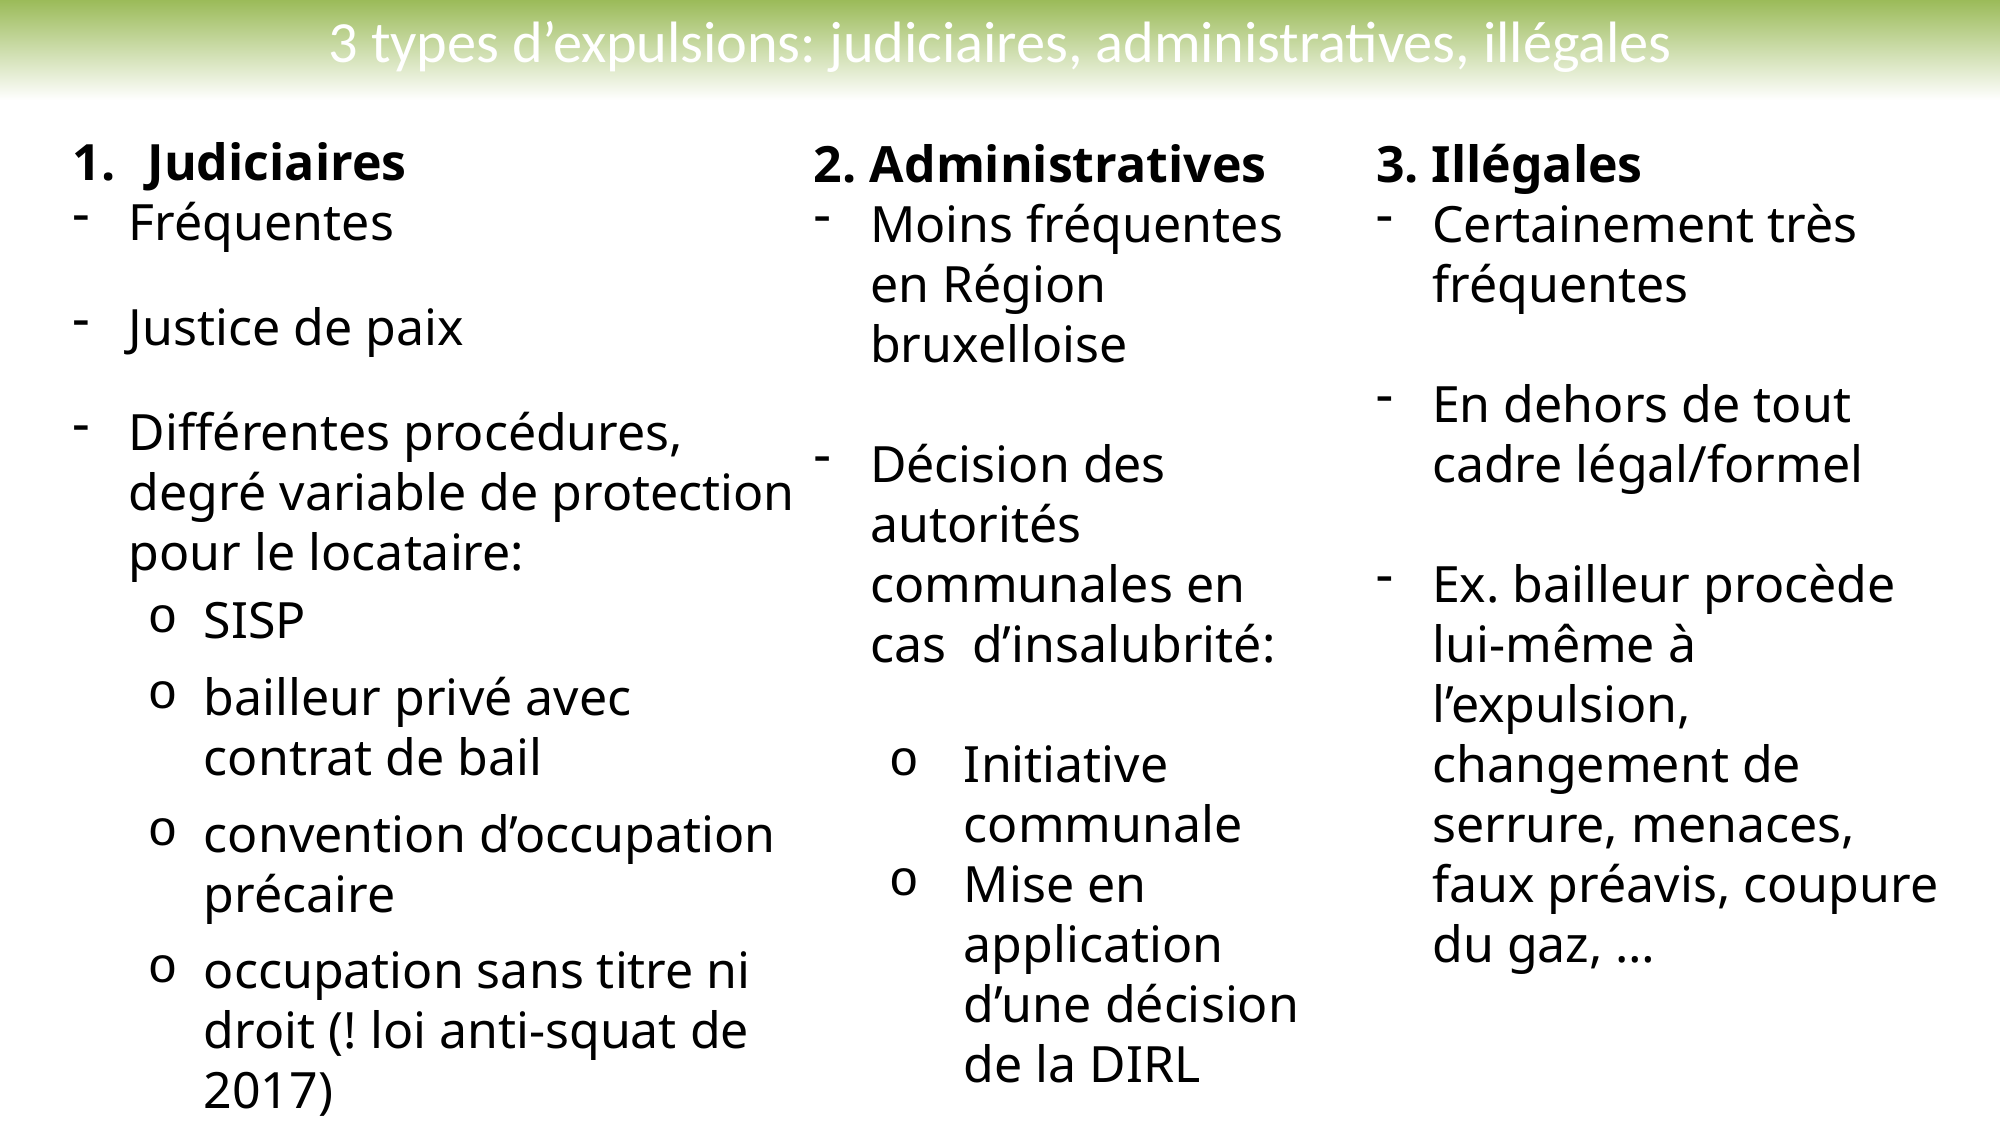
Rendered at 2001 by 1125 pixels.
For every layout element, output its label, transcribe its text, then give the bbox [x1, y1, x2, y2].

text_box Judiciaires Fréquentes Justice de paix Différentes procédures, degré variable de protection pour le locataire: SISP bailleur privé avec contrat de bail convention d’occupation précaire occupation sans titre ni droit (! loi anti-squat de 2017) [0, 123, 816, 1125]
text_box 3. Illégales Certainement très fréquentes En dehors de tout cadre légal/formel Ex. bailleur procède lui-même à l’expulsion, changement de serrure, menaces, faux préavis, coupure du gaz, … [1361, 124, 1980, 1030]
text_box 2. Administratives Moins fréquentes en Région bruxelloise Décision des autorités communales en cas d’insalubrité: Initiative communale Mise en application d’une décision de la DIRL [799, 124, 1338, 1125]
text_box 3 types d’expulsions: judiciaires, administratives, illégales [0, 0, 2000, 81]
